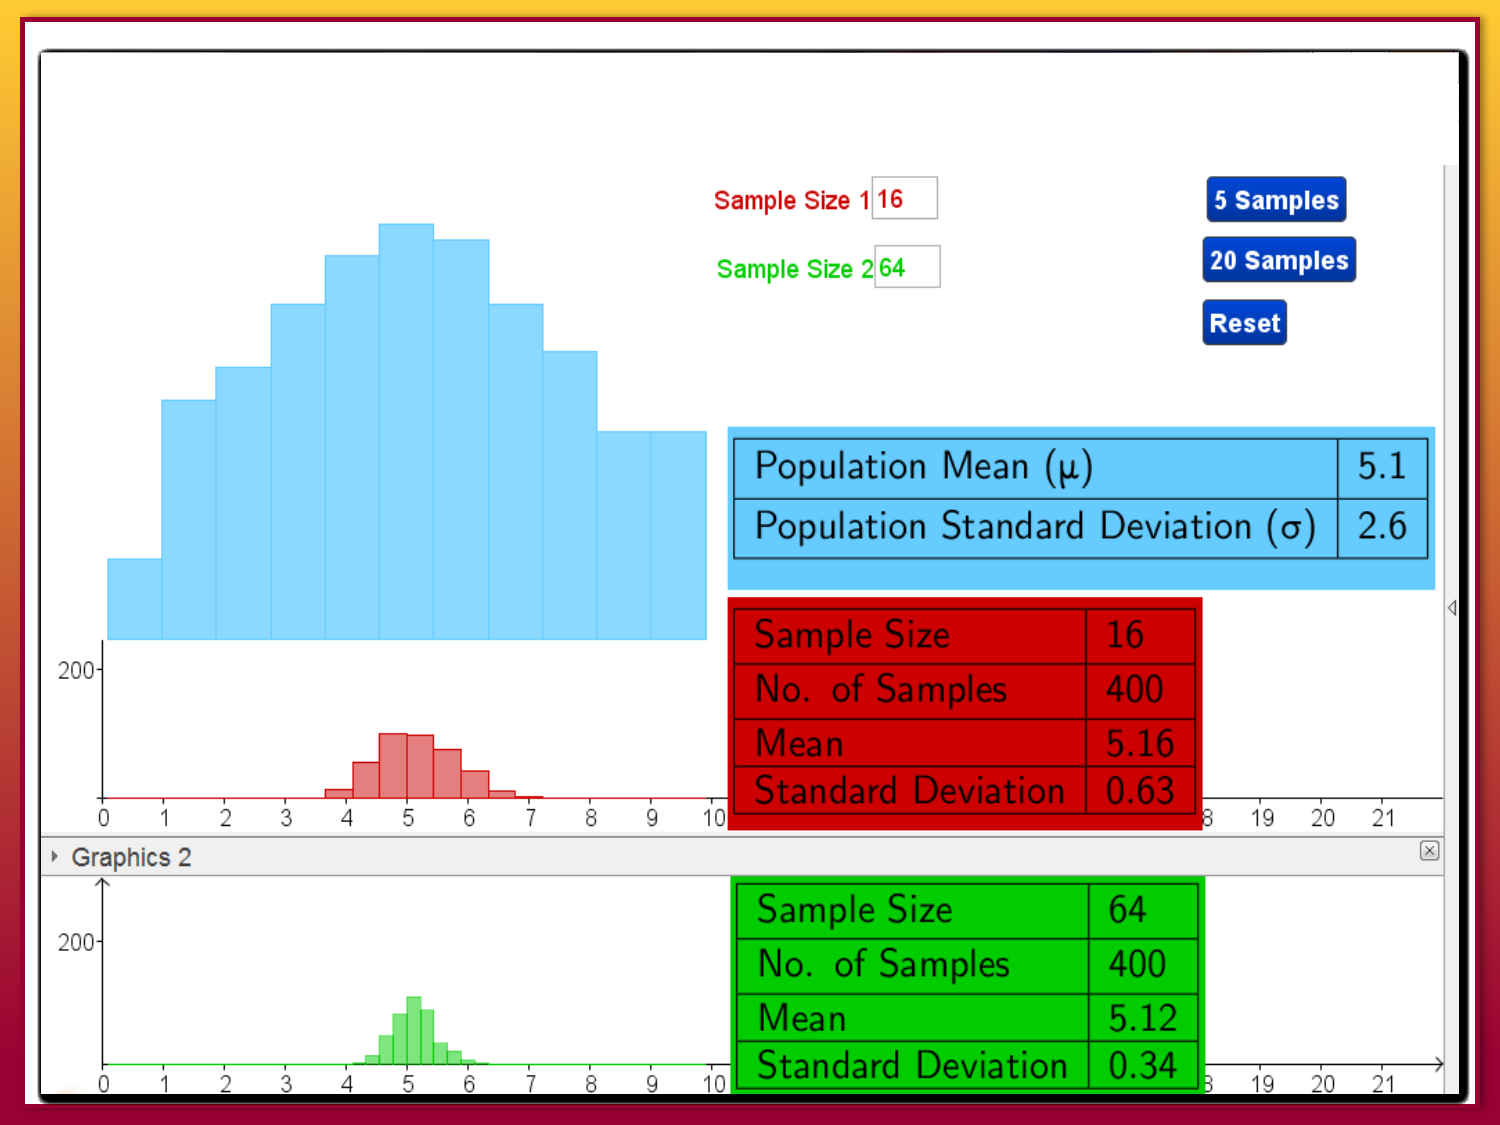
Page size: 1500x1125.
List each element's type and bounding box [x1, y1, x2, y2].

picture [41, 52, 1459, 1095]
